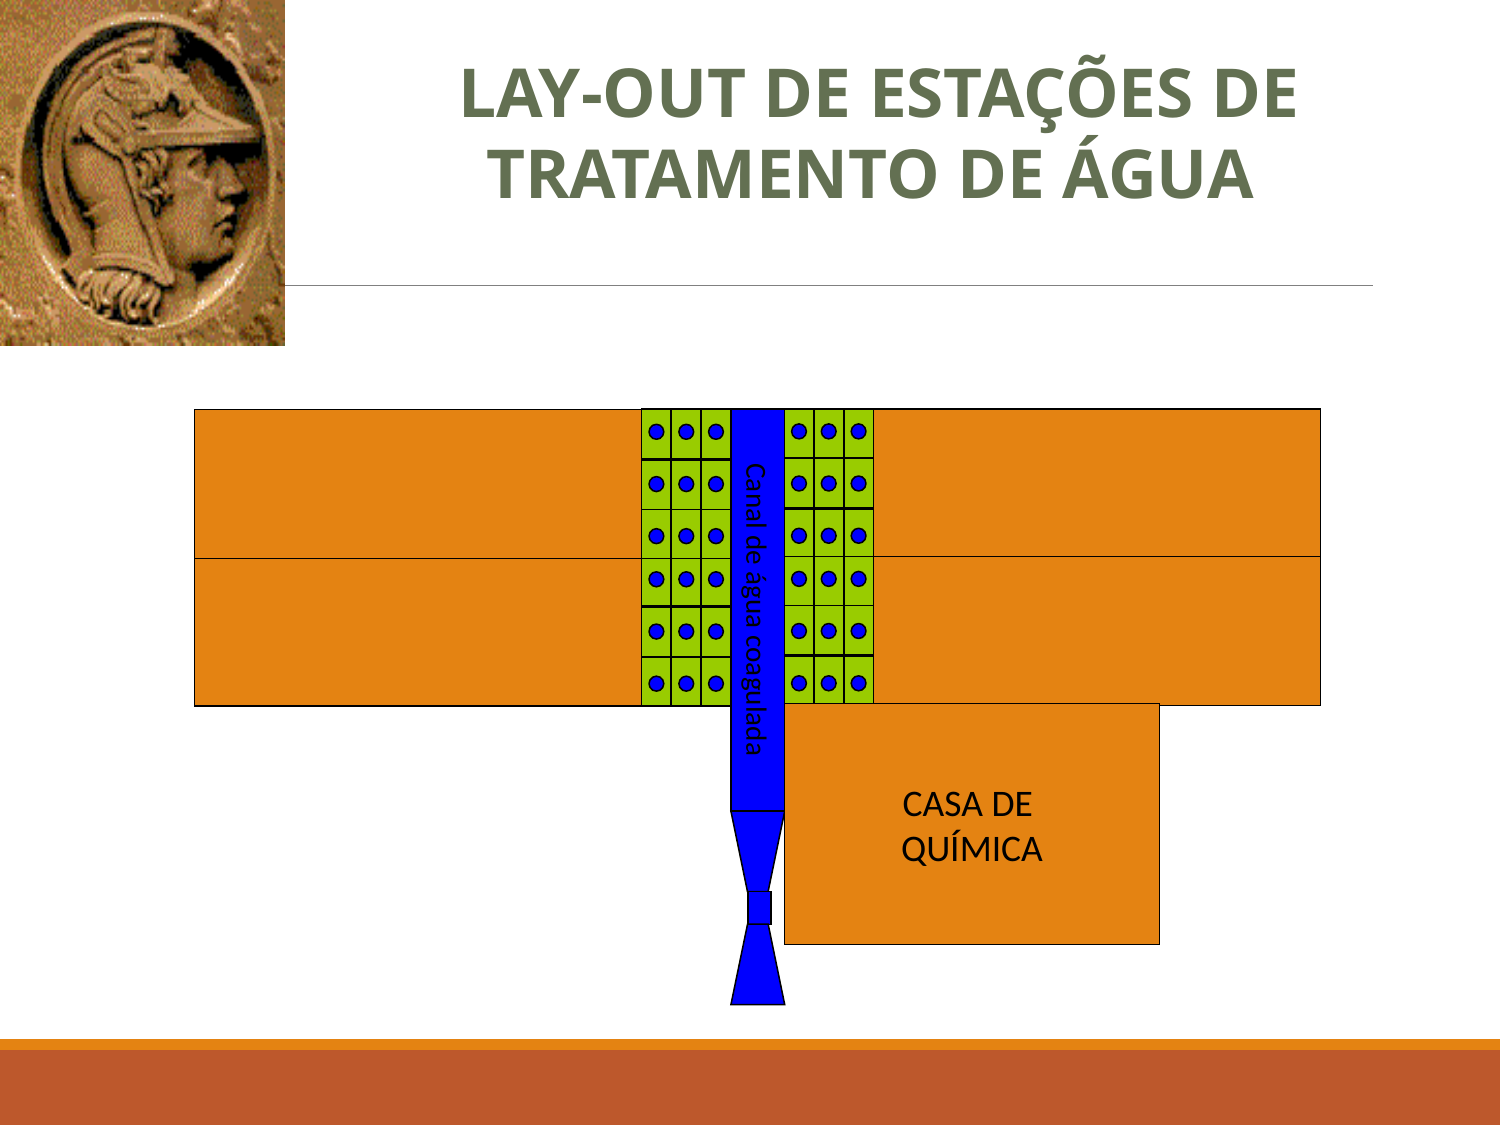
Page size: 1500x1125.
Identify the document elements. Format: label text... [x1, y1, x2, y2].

text_box LAY-OUT DE ESTAÇÕES DE TRATAMENTO DE ÁGUA [297, 42, 1471, 220]
picture [0, 0, 288, 351]
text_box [194, 408, 1322, 1005]
